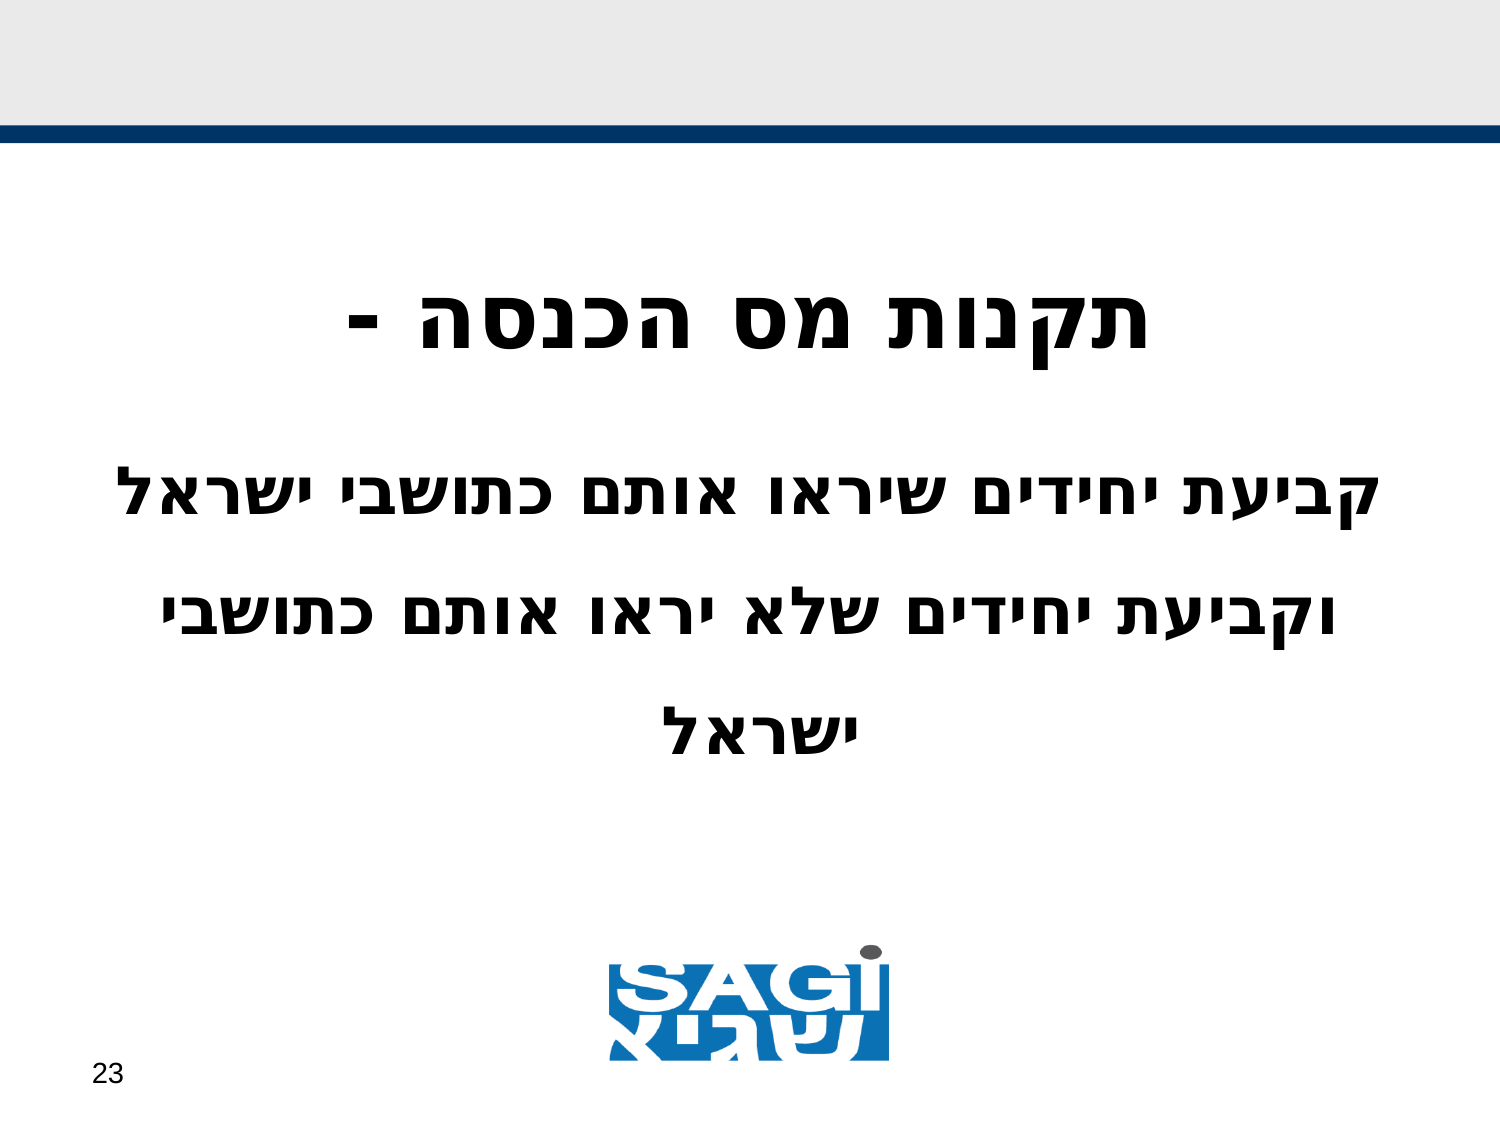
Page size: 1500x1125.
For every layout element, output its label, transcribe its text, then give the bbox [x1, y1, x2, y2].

list תקנות מס הכנסה - קביעת יחידים שיראו אותם כתושבי ישראל וקביעת יחידים שלא יראו אותם כתושבי ישראל [78, 42, 1422, 938]
slide_number 23 [76, 1046, 428, 1125]
picture [596, 940, 904, 1063]
